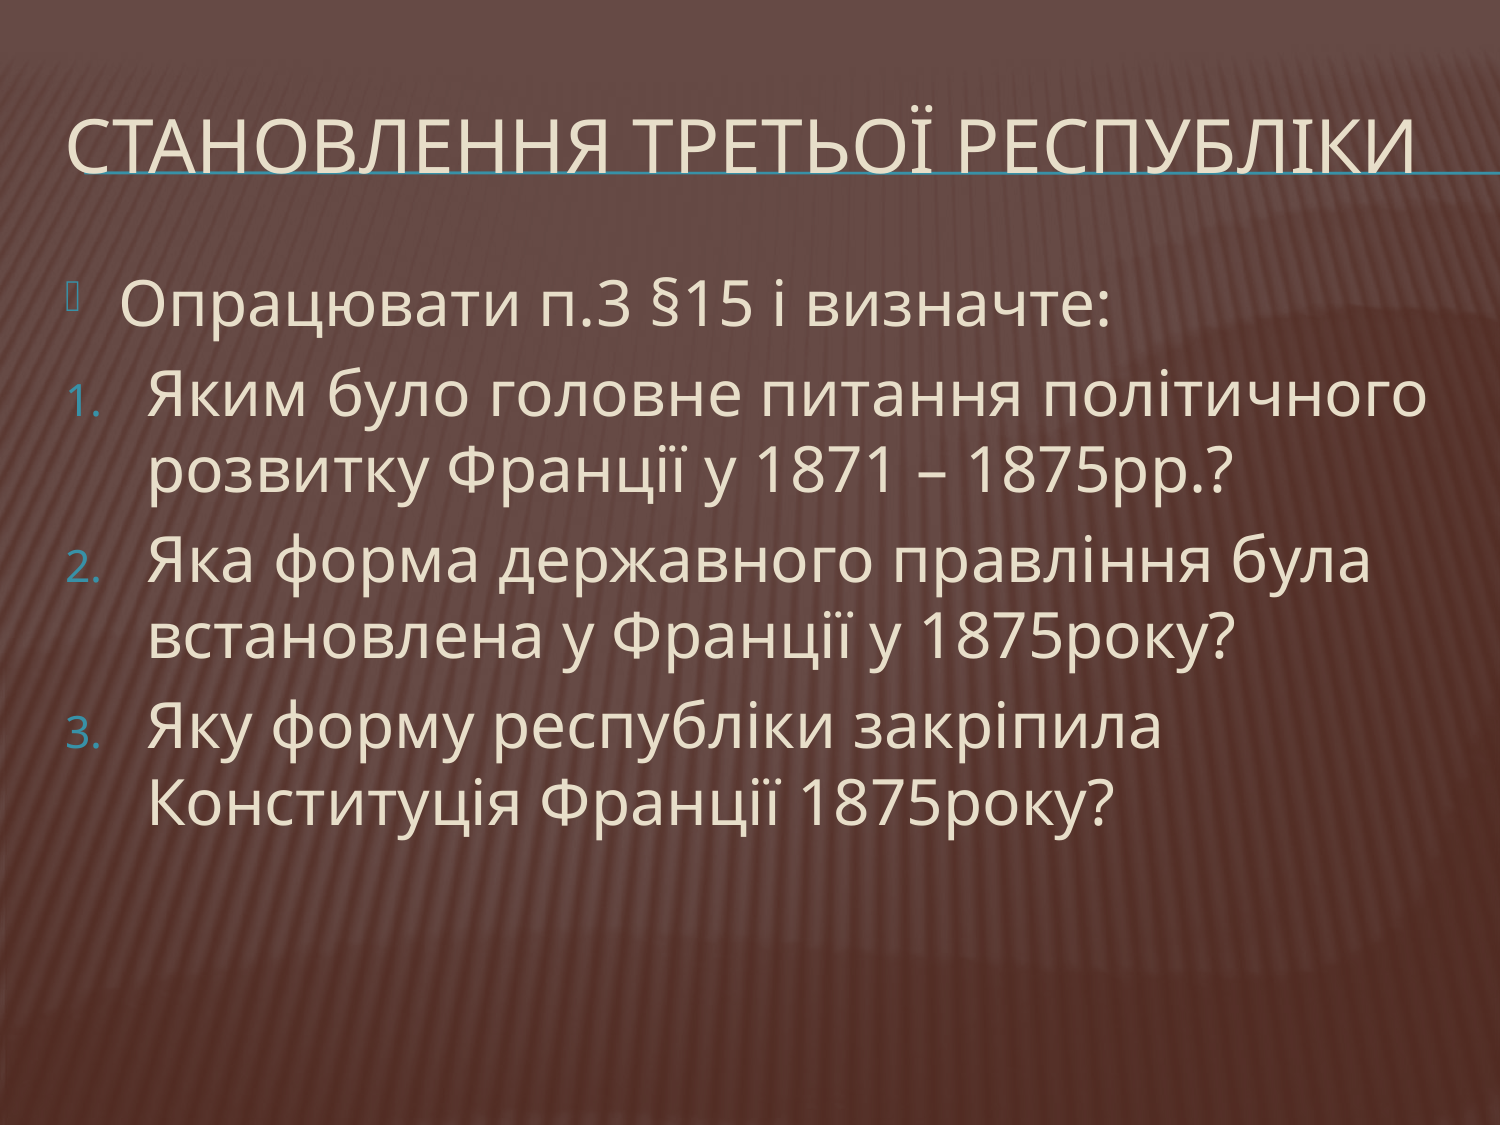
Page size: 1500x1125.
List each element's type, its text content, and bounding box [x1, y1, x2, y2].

title Становлення третьої республіки [50, 75, 1475, 213]
list Опрацювати п.3 §15 і визначте: Яким було головне питання політичного розвитку Франції у 1871 – 1875рр.? Яка форма державного правління була встановлена у Франції у 1875року? Яку форму республіки закріпила Конституція Франції 1875року? [49, 254, 1476, 998]
